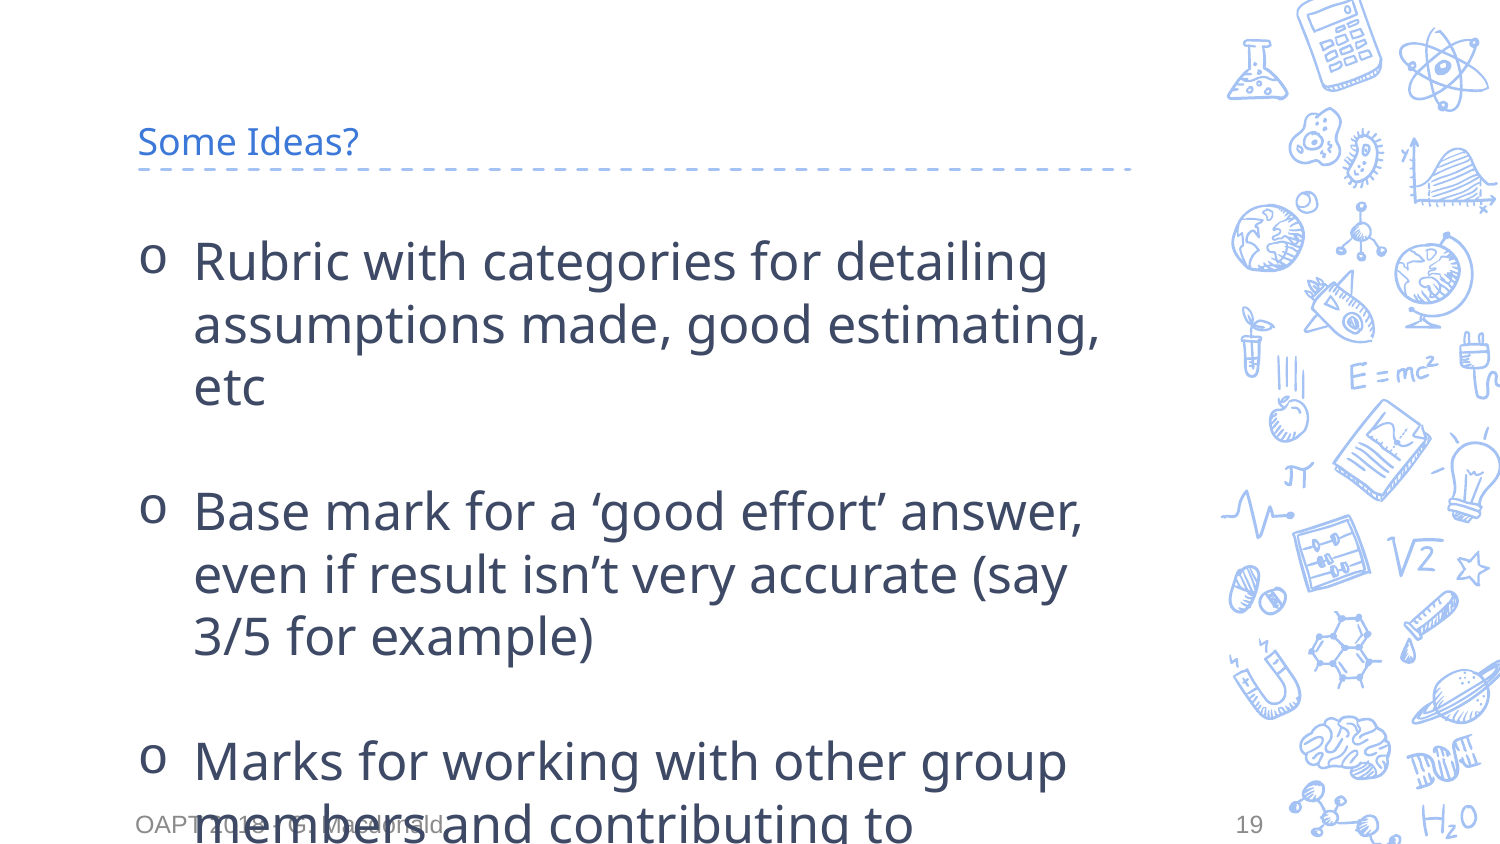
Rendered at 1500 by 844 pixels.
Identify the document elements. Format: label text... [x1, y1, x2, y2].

footer OAPT 2018 - G. Macdonald [16, 808, 563, 840]
title Some Ideas? [122, 36, 1130, 178]
list Rubric with categories for detailing assumptions made, good estimating, etc Base mark for a ‘good effort’ answer, even if result isn’t very accurate (say 3/5 for example) Marks for working with other group members and contributing to discussion of final answer [122, 213, 1130, 806]
slide_number 19 [1169, 807, 1279, 841]
